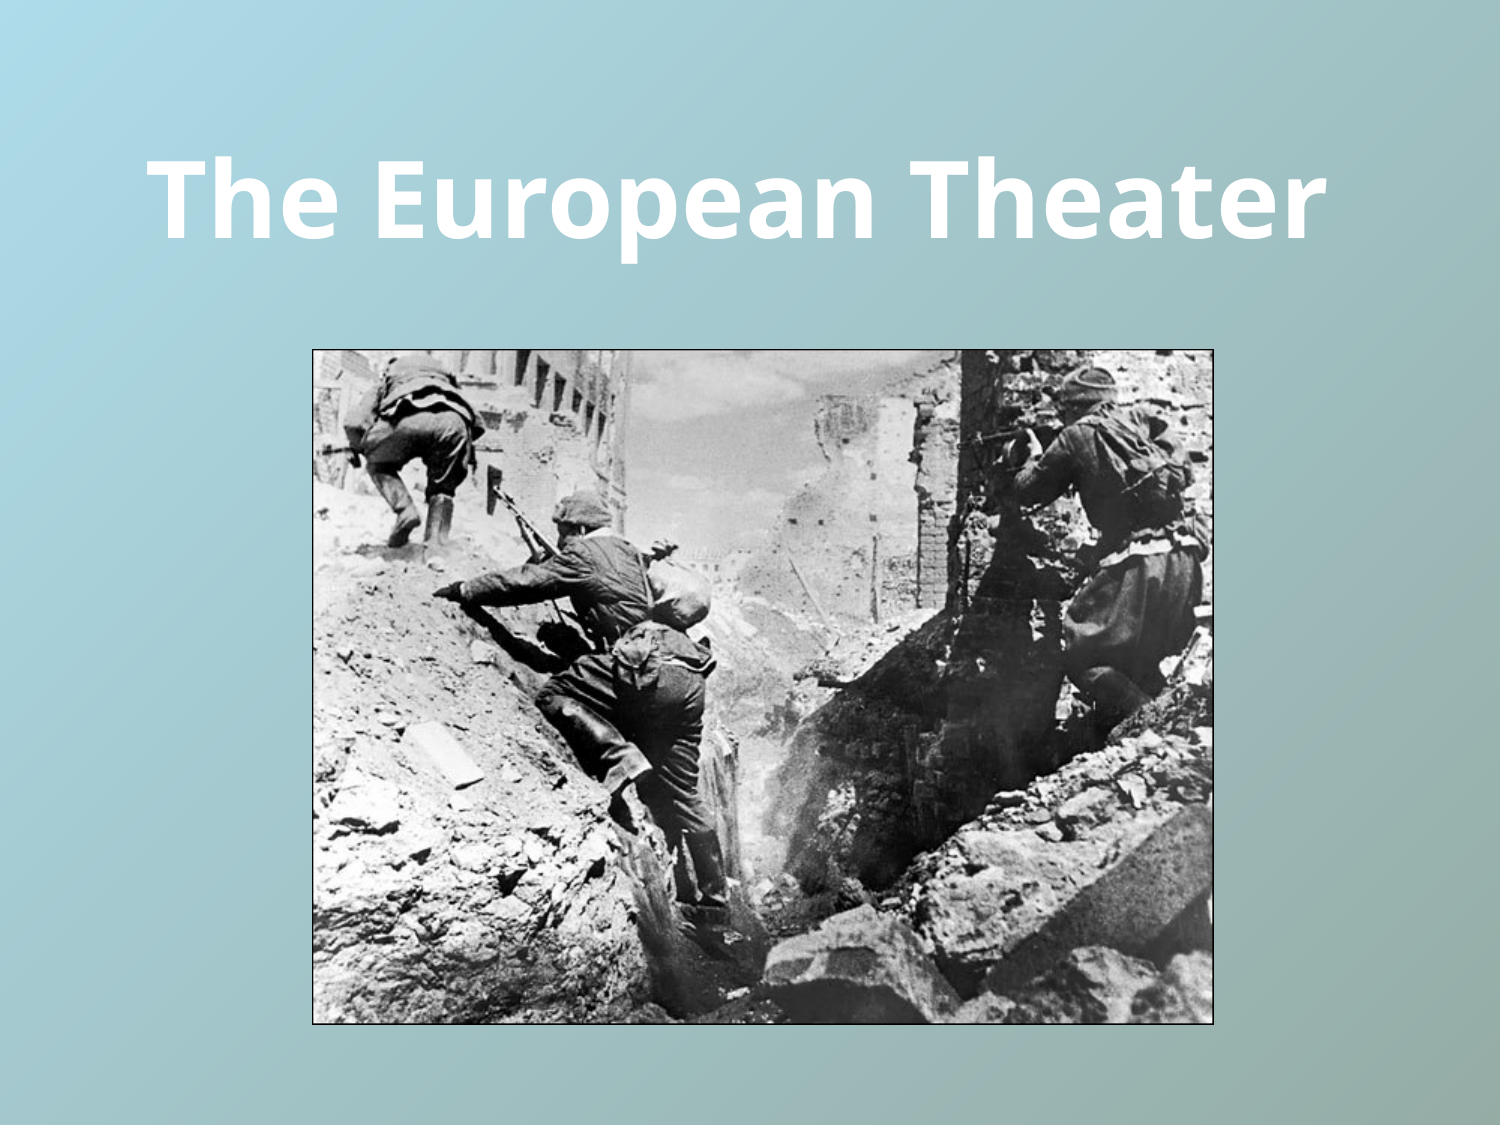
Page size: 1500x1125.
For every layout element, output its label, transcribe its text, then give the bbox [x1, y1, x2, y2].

title The European Theater [99, 75, 1375, 317]
picture [312, 349, 1215, 1026]
